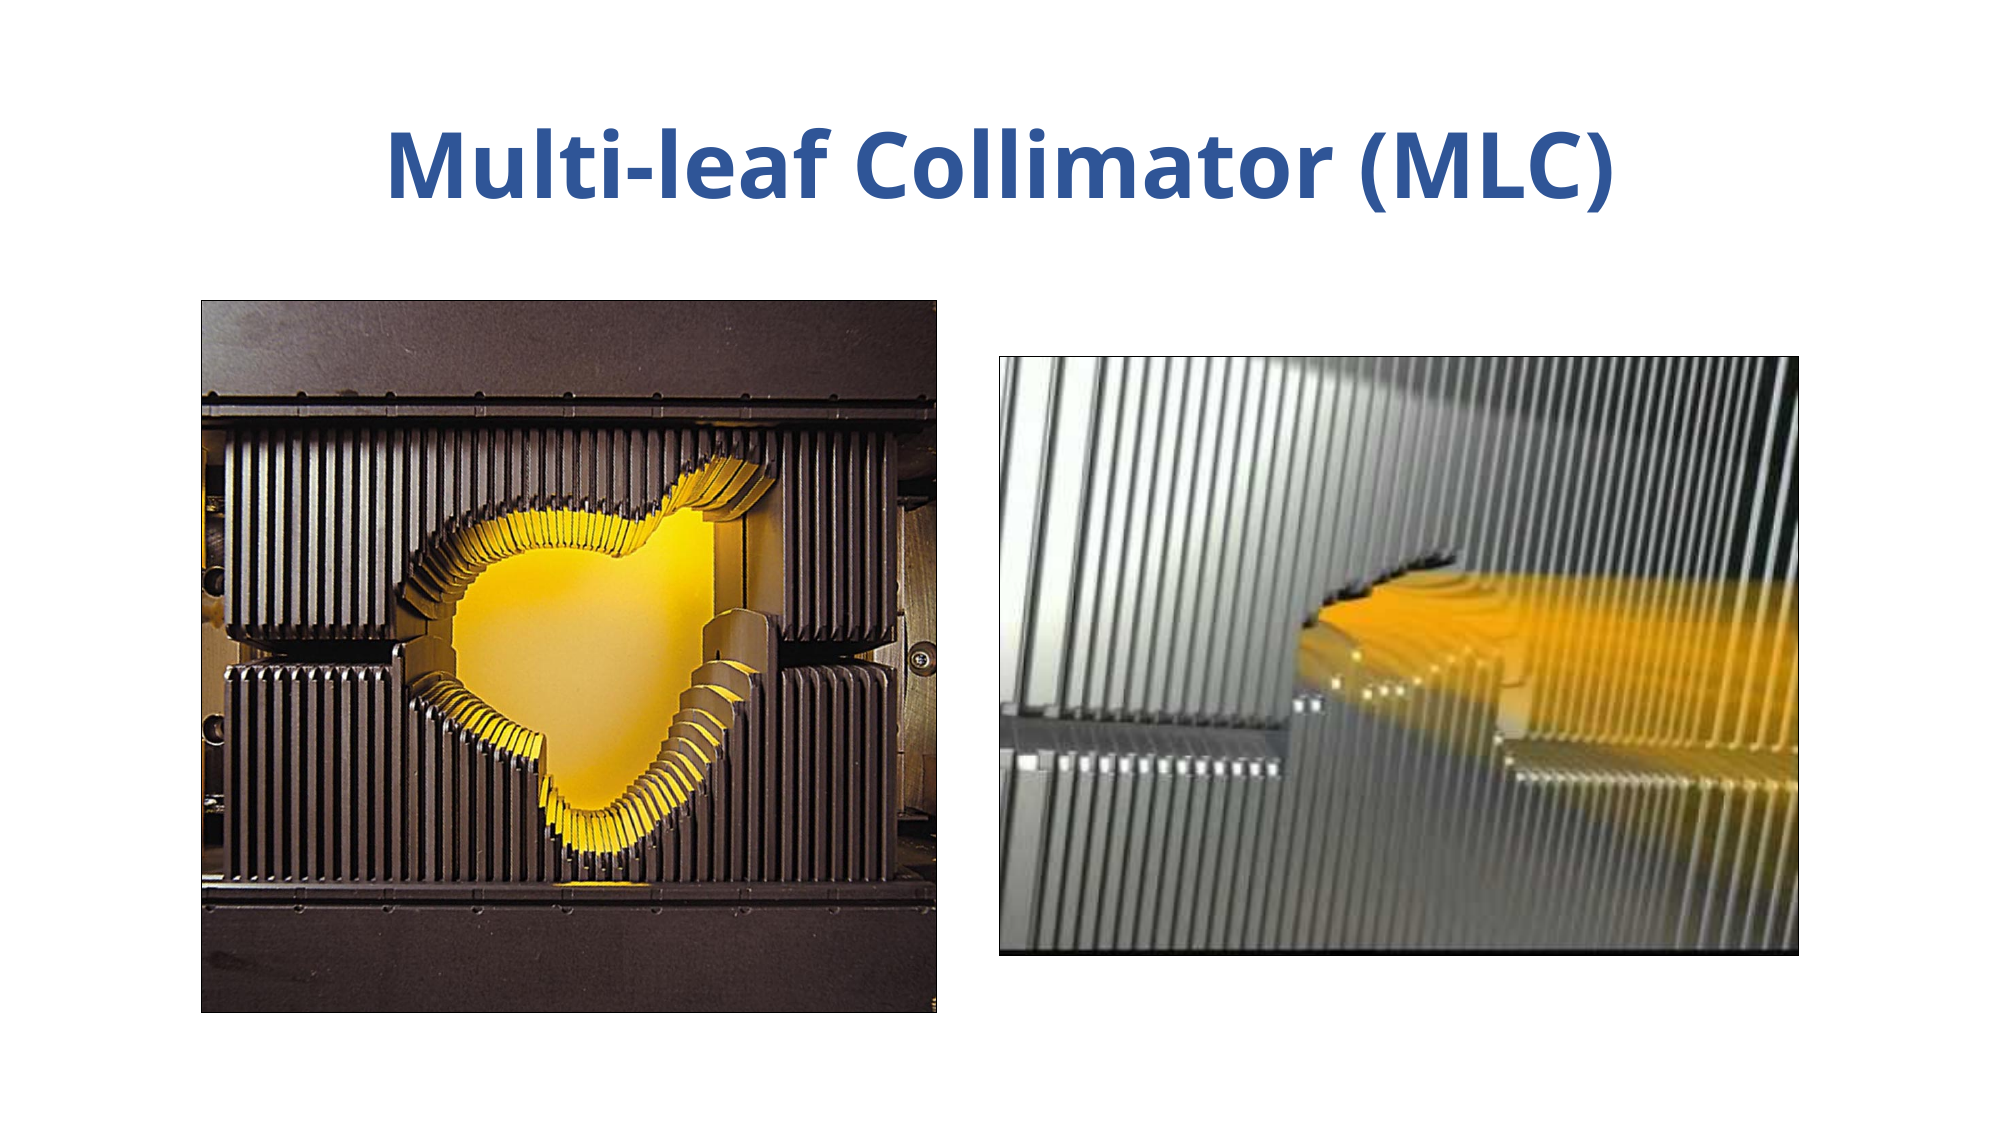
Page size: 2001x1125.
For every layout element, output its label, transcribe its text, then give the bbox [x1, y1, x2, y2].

title Multi-leaf Collimator (MLC) [137, 59, 1863, 278]
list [201, 300, 937, 1013]
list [999, 356, 1799, 956]
